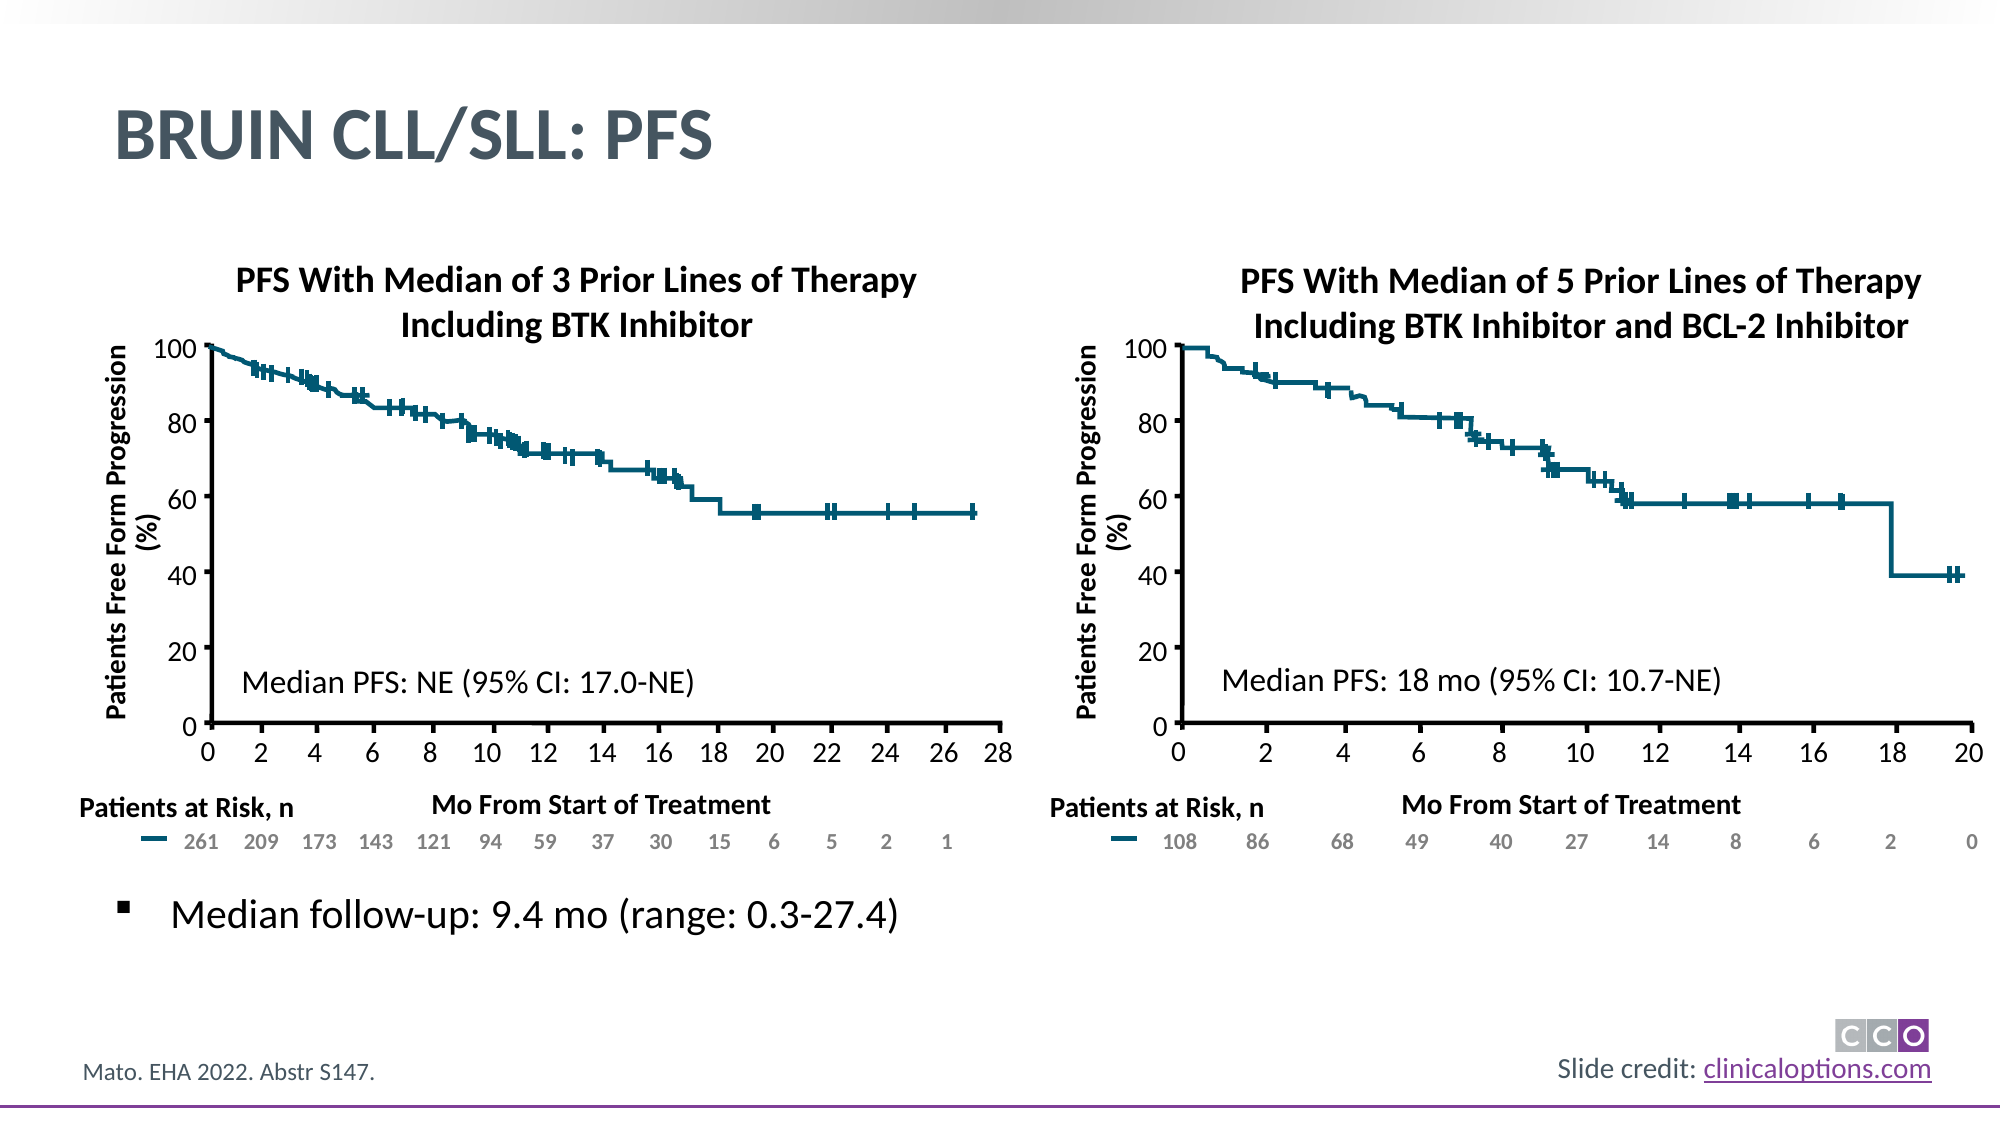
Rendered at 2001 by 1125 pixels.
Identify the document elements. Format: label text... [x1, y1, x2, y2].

list Median follow-up: 9.4 mo (range: 0.3-27.4) [99, 885, 1884, 1012]
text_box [64, 247, 1984, 855]
picture [1835, 1019, 1929, 1052]
text_box Mato. EHA 2022. Abstr S147. [67, 1048, 1382, 1093]
title BRUIN CLL/SLL: PFS [100, 39, 1884, 220]
